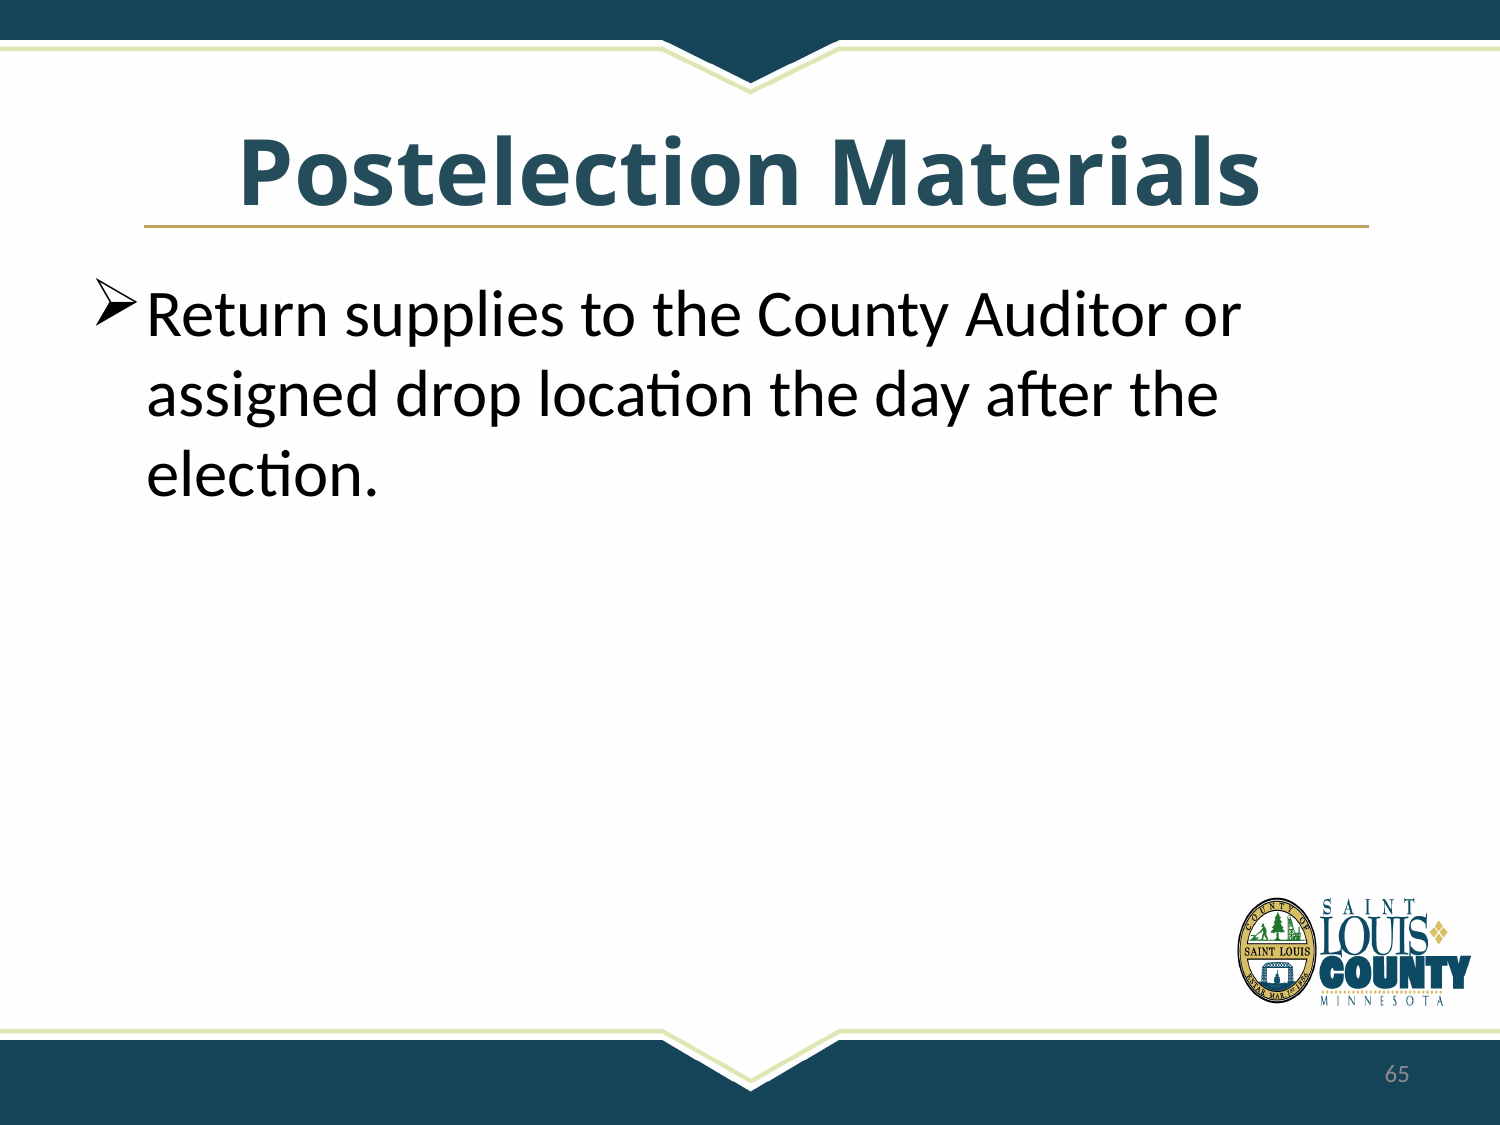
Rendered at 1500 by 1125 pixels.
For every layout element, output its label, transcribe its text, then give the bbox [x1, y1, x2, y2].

picture [0, 0, 1500, 1125]
title Postelection Materials [75, 75, 1425, 263]
slide_number 65 [1074, 1042, 1425, 1103]
list Return supplies to the County Auditor or assigned drop location the day after the election. [75, 263, 1425, 1005]
